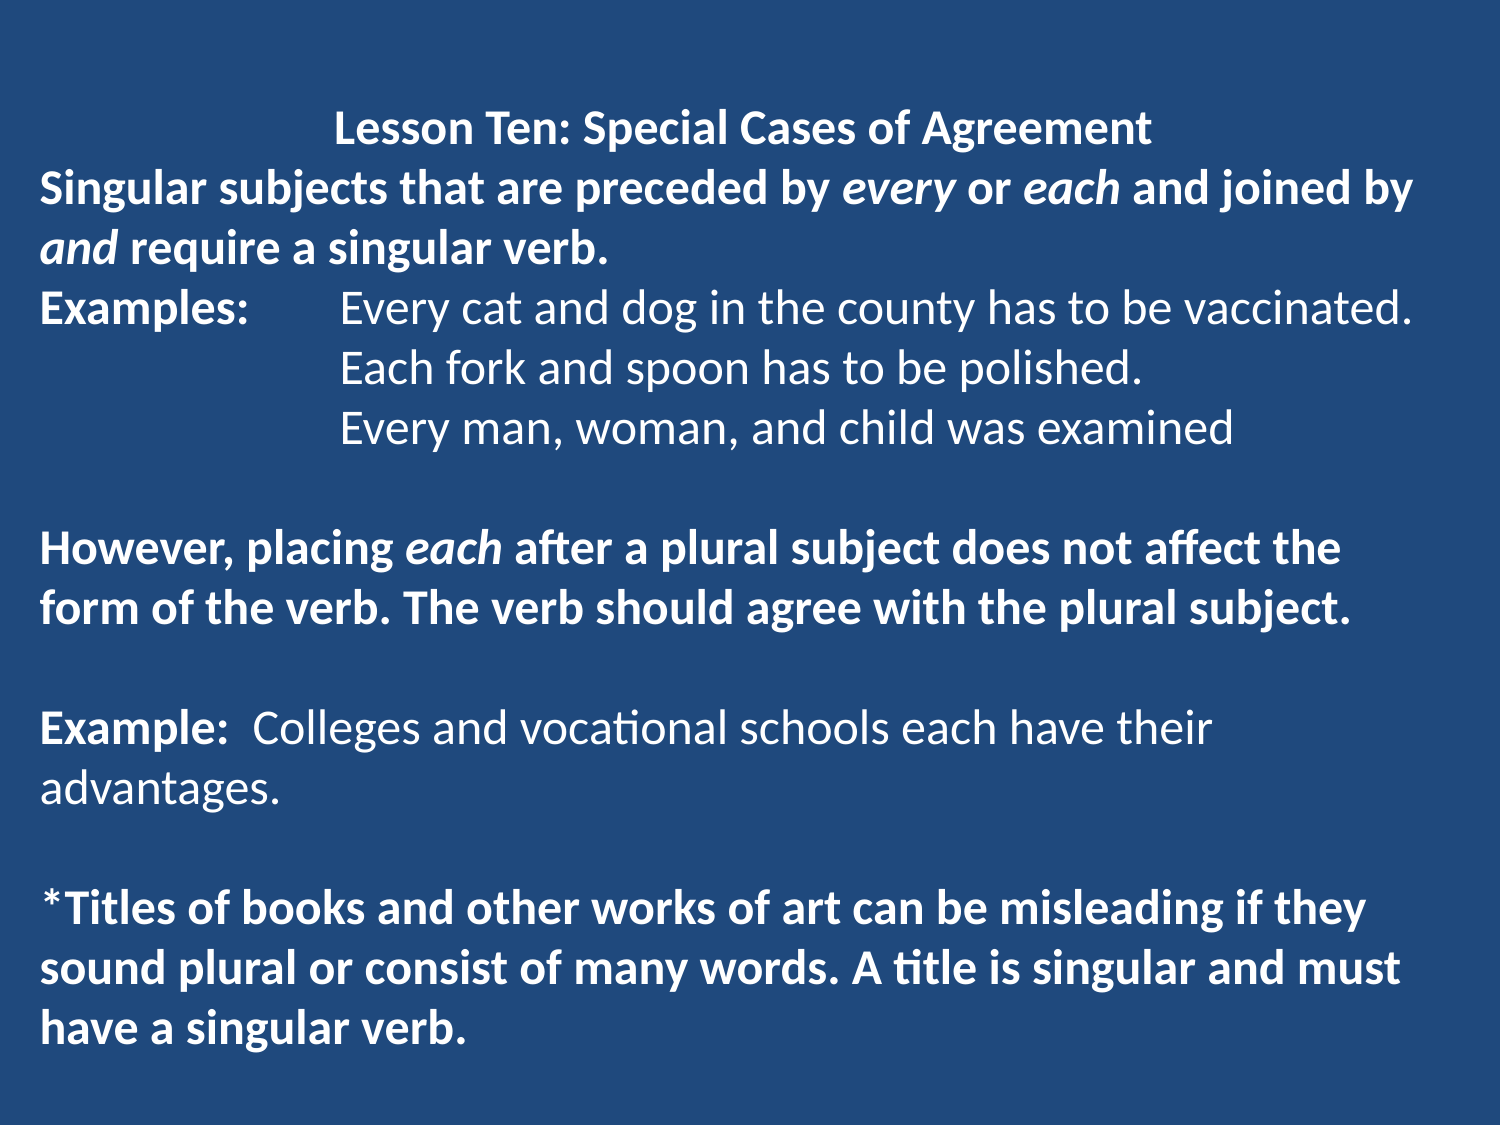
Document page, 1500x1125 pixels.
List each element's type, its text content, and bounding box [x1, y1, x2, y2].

text_box Lesson Ten: Special Cases of Agreement Singular subjects that are preceded by every or each and joined by and require a singular verb. Examples: Every cat and dog in the county has to be vaccinated. Each fork and spoon has to be polished. Every man, woman, and child was examined However, placing each after a plural subject does not affect the form of the verb. The verb should agree with the plural subject. Example: Colleges and vocational schools each have their advantages. *Titles of books and other works of art can be misleading if they sound plural or consist of many words. A title is singular and must have a singular verb. [24, 87, 1463, 1063]
